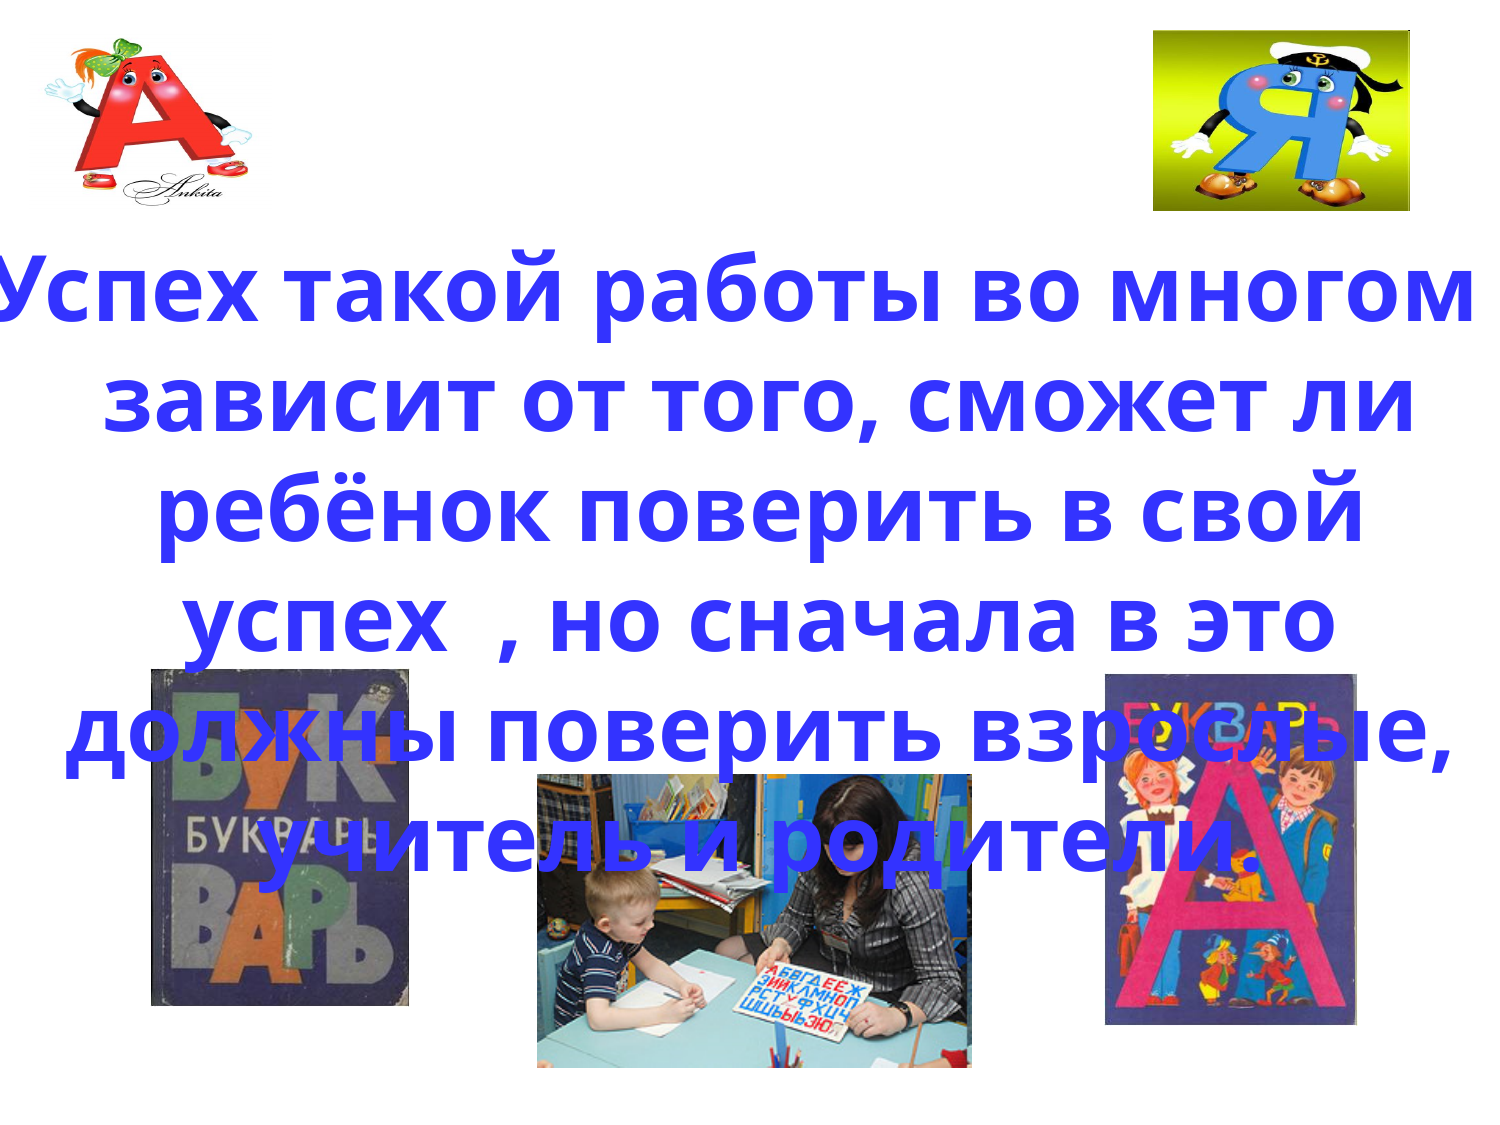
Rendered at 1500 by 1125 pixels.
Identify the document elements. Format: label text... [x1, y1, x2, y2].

picture [150, 668, 410, 1007]
picture [537, 774, 973, 1068]
text_box Успех такой работы во многом зависит от того, сможет ли ребёнок поверить в свой успех , но сначала в это должны поверить взрослые, учитель и родители. [0, 30, 1496, 1125]
picture [29, 30, 272, 209]
picture [1104, 672, 1358, 1026]
picture [1153, 30, 1410, 212]
